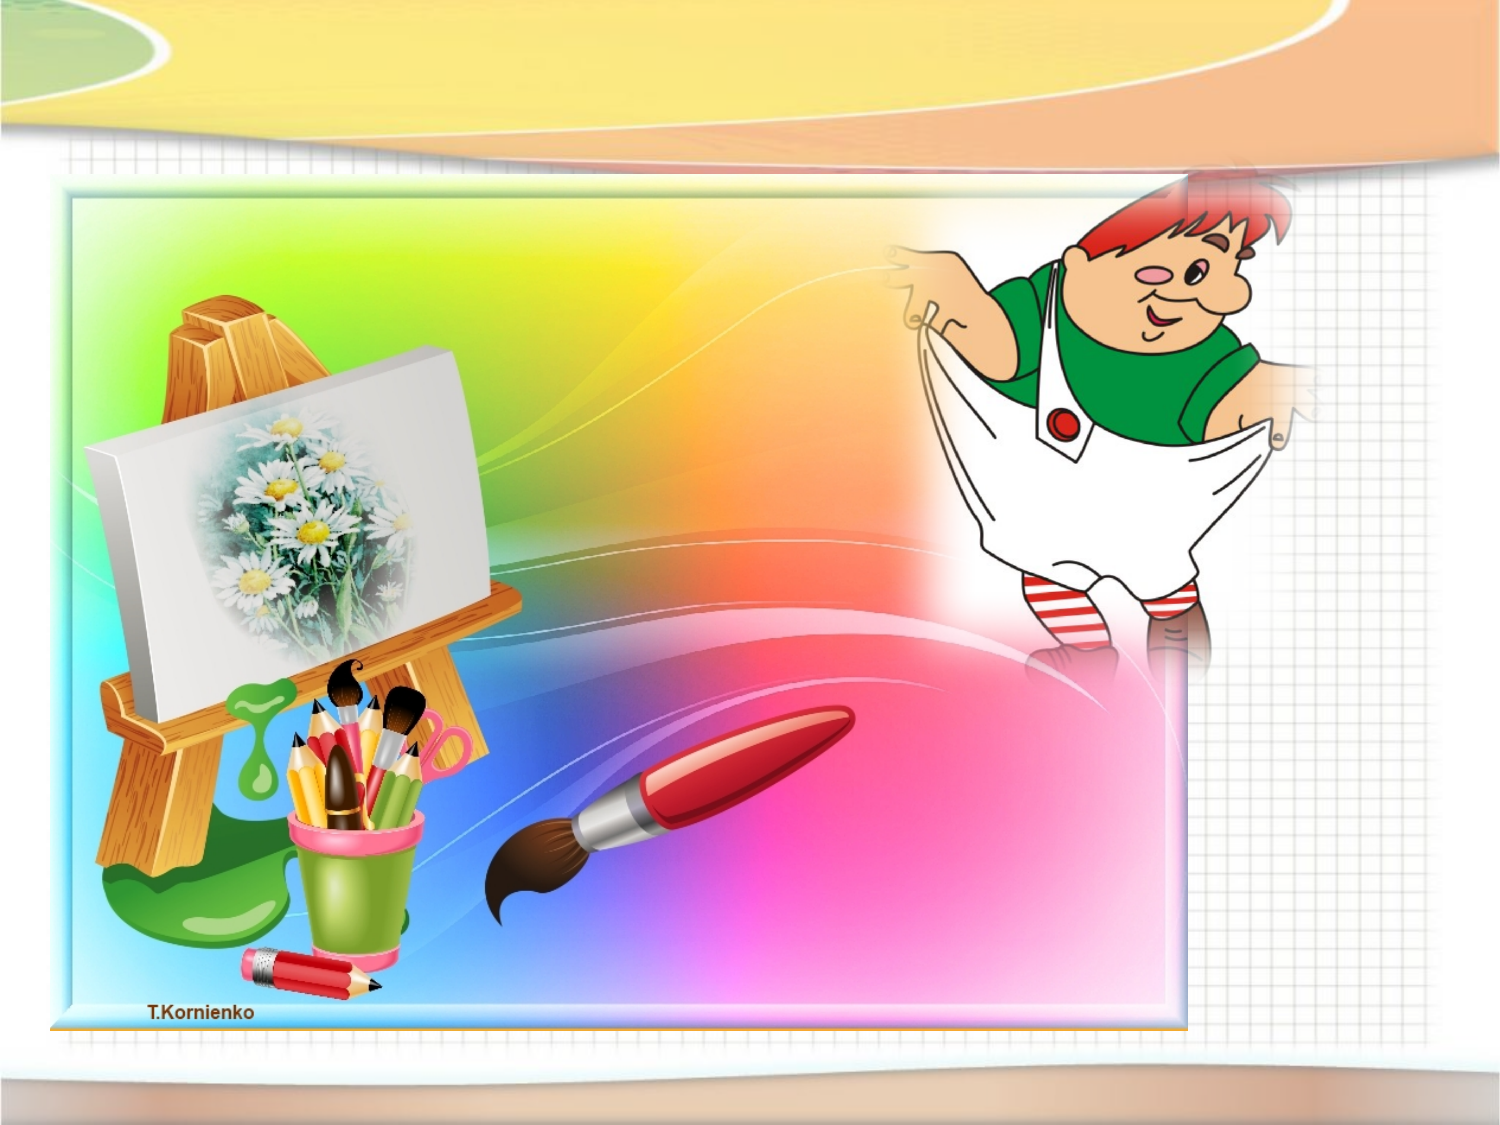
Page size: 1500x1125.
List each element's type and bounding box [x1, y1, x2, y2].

picture [49, 149, 1332, 1031]
